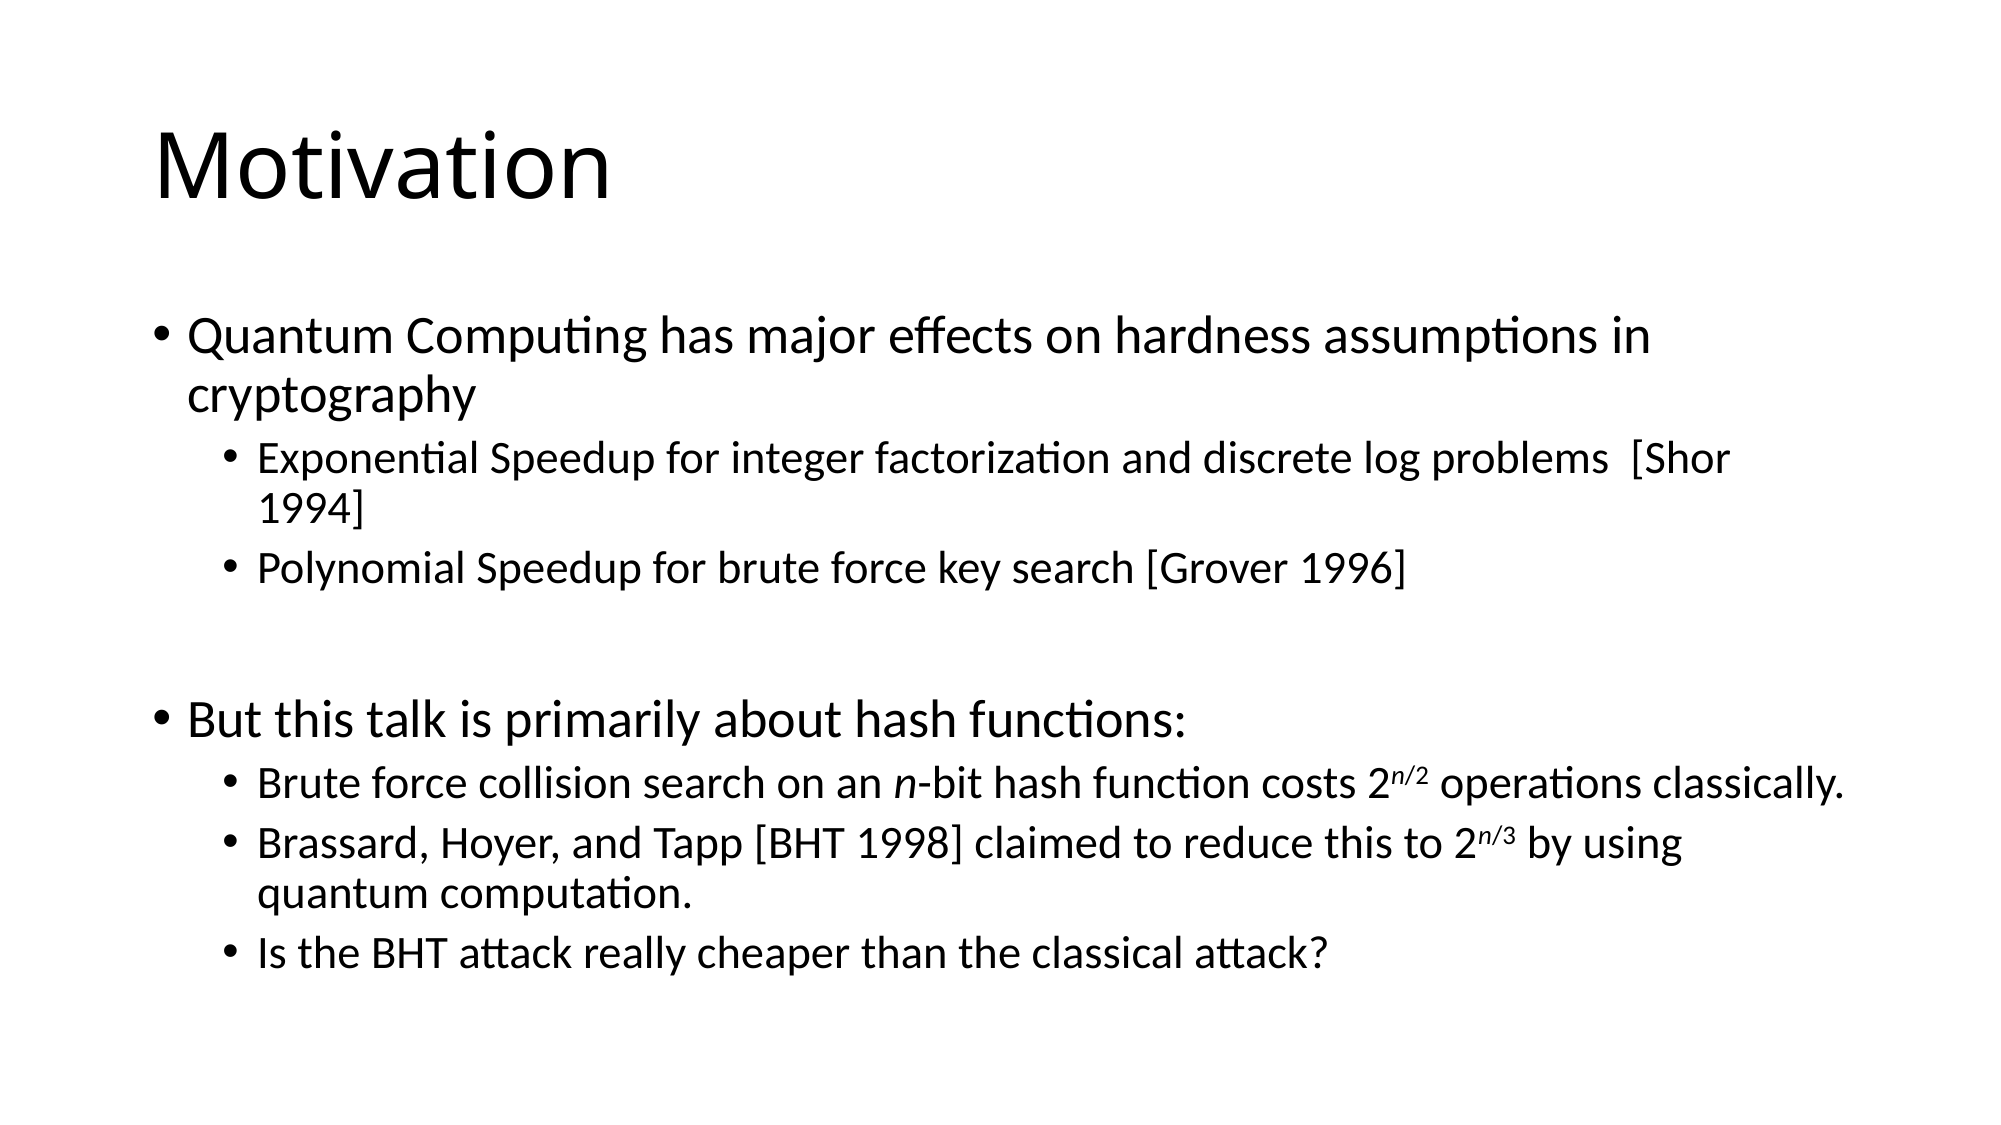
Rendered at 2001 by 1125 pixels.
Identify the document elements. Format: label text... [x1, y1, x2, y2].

list Quantum Computing has major effects on hardness assumptions in cryptography Exponential Speedup for integer factorization and discrete log problems [Shor 1994] Polynomial Speedup for brute force key search [Grover 1996] But this talk is primarily about hash functions: Brute force collision search on an n-bit hash function costs 2n/2 operations classically. Brassard, Hoyer, and Tapp [BHT 1998] claimed to reduce this to 2n/3 by using quantum computation. Is the BHT attack really cheaper than the classical attack? [137, 299, 1863, 1014]
title Motivation [137, 59, 1863, 278]
